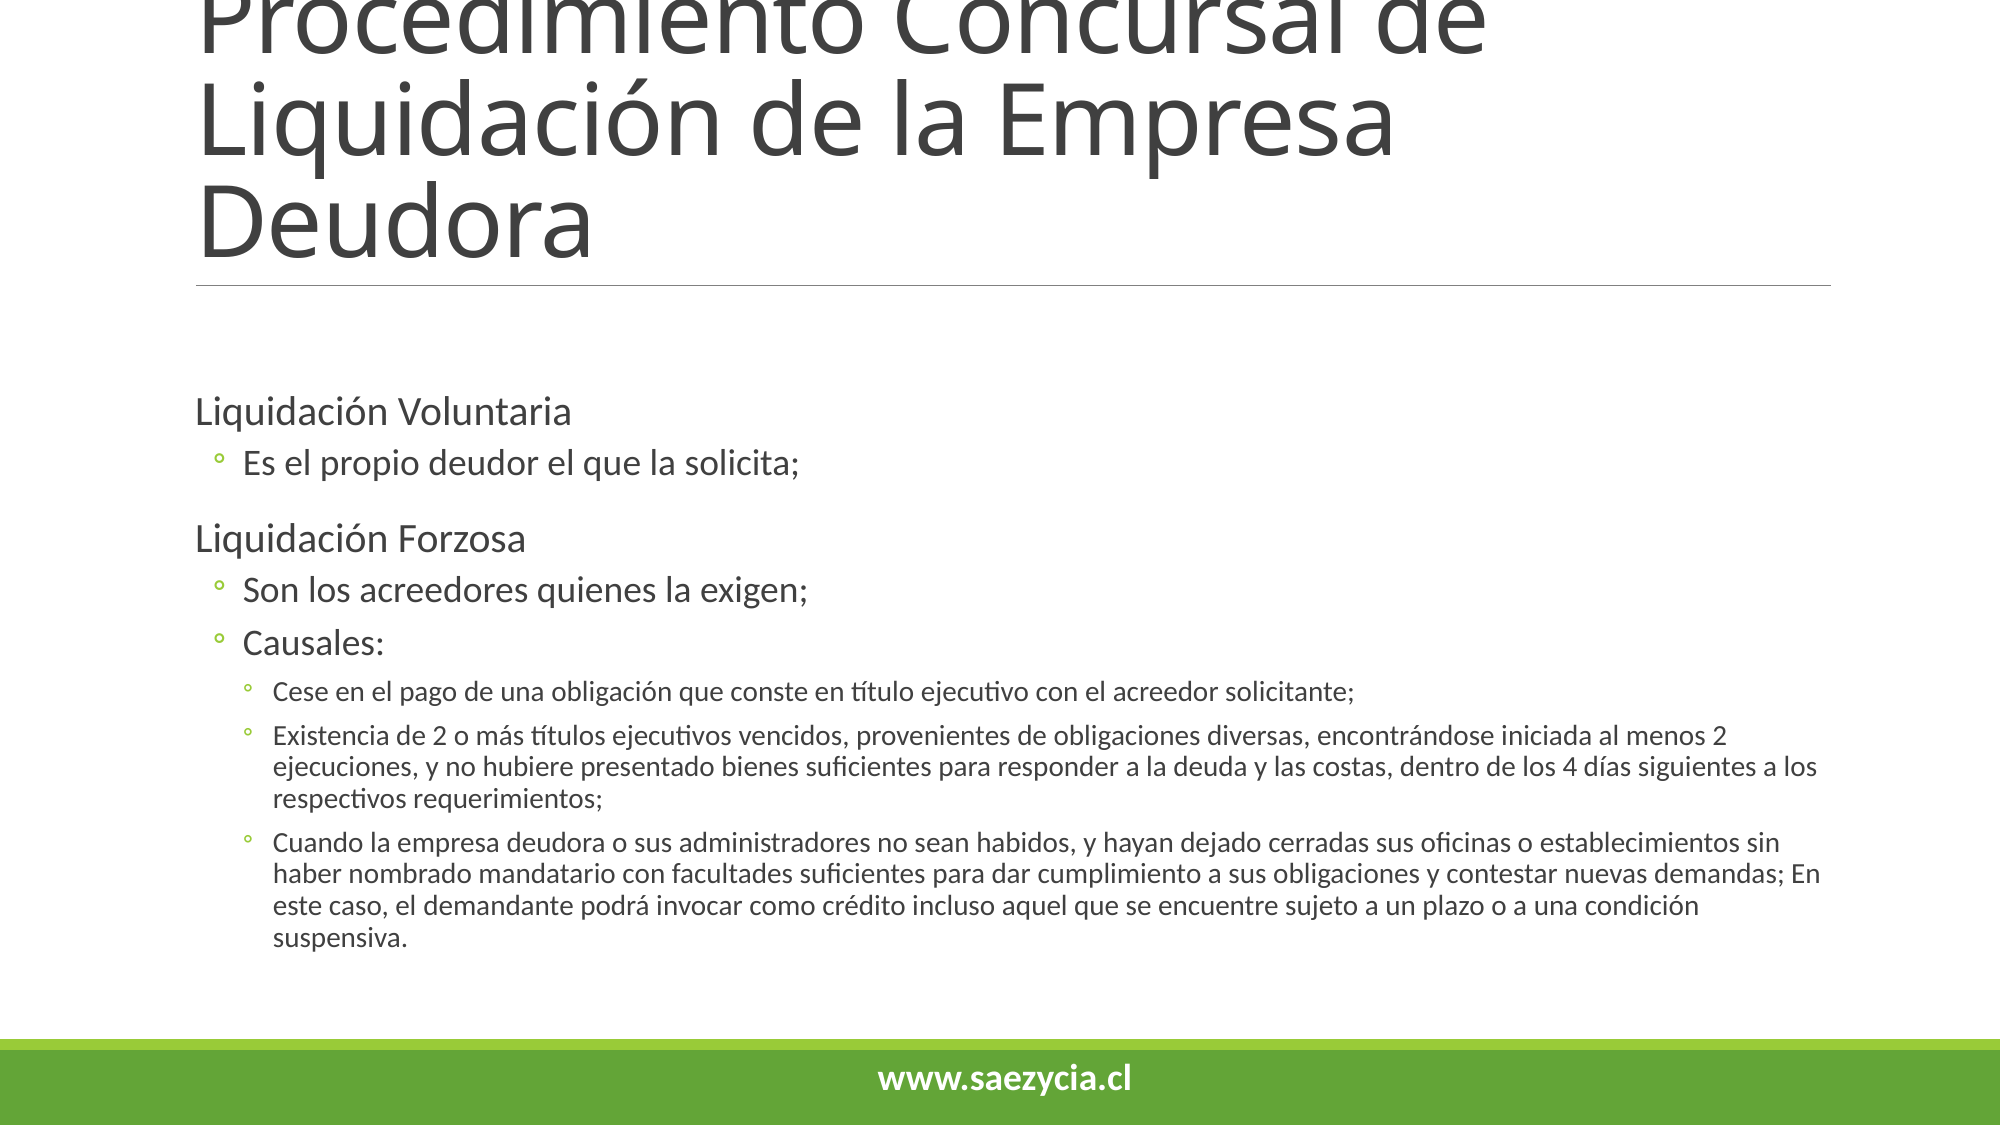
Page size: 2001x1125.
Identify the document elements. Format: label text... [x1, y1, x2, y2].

list Liquidación Voluntaria Es el propio deudor el que la solicita; Liquidación Forzosa Son los acreedores quienes la exigen; Causales: Cese en el pago de una obligación que conste en título ejecutivo con el acreedor solicitante; Existencia de 2 o más títulos ejecutivos vencidos, provenientes de obligaciones diversas, encontrándose iniciada al menos 2 ejecuciones, y no hubiere presentado bienes suficientes para responder a la deuda y las costas, dentro de los 4 días siguientes a los respectivos requerimientos; Cuando la empresa deudora o sus administradores no sean habidos, y hayan dejado cerradas sus oficinas o establecimientos sin haber nombrado mandatario con facultades suficientes para dar cumplimiento a sus obligaciones y contestar nuevas demandas; En este caso, el demandante podrá invocar como crédito incluso aquel que se encuentre sujeto a un plazo o a una condición suspensiva. [180, 302, 1830, 963]
text_box www.saezycia.cl [21, 1045, 1989, 1105]
title Procedimiento Concursal de Liquidación de la Empresa Deudora [180, 47, 1830, 285]
